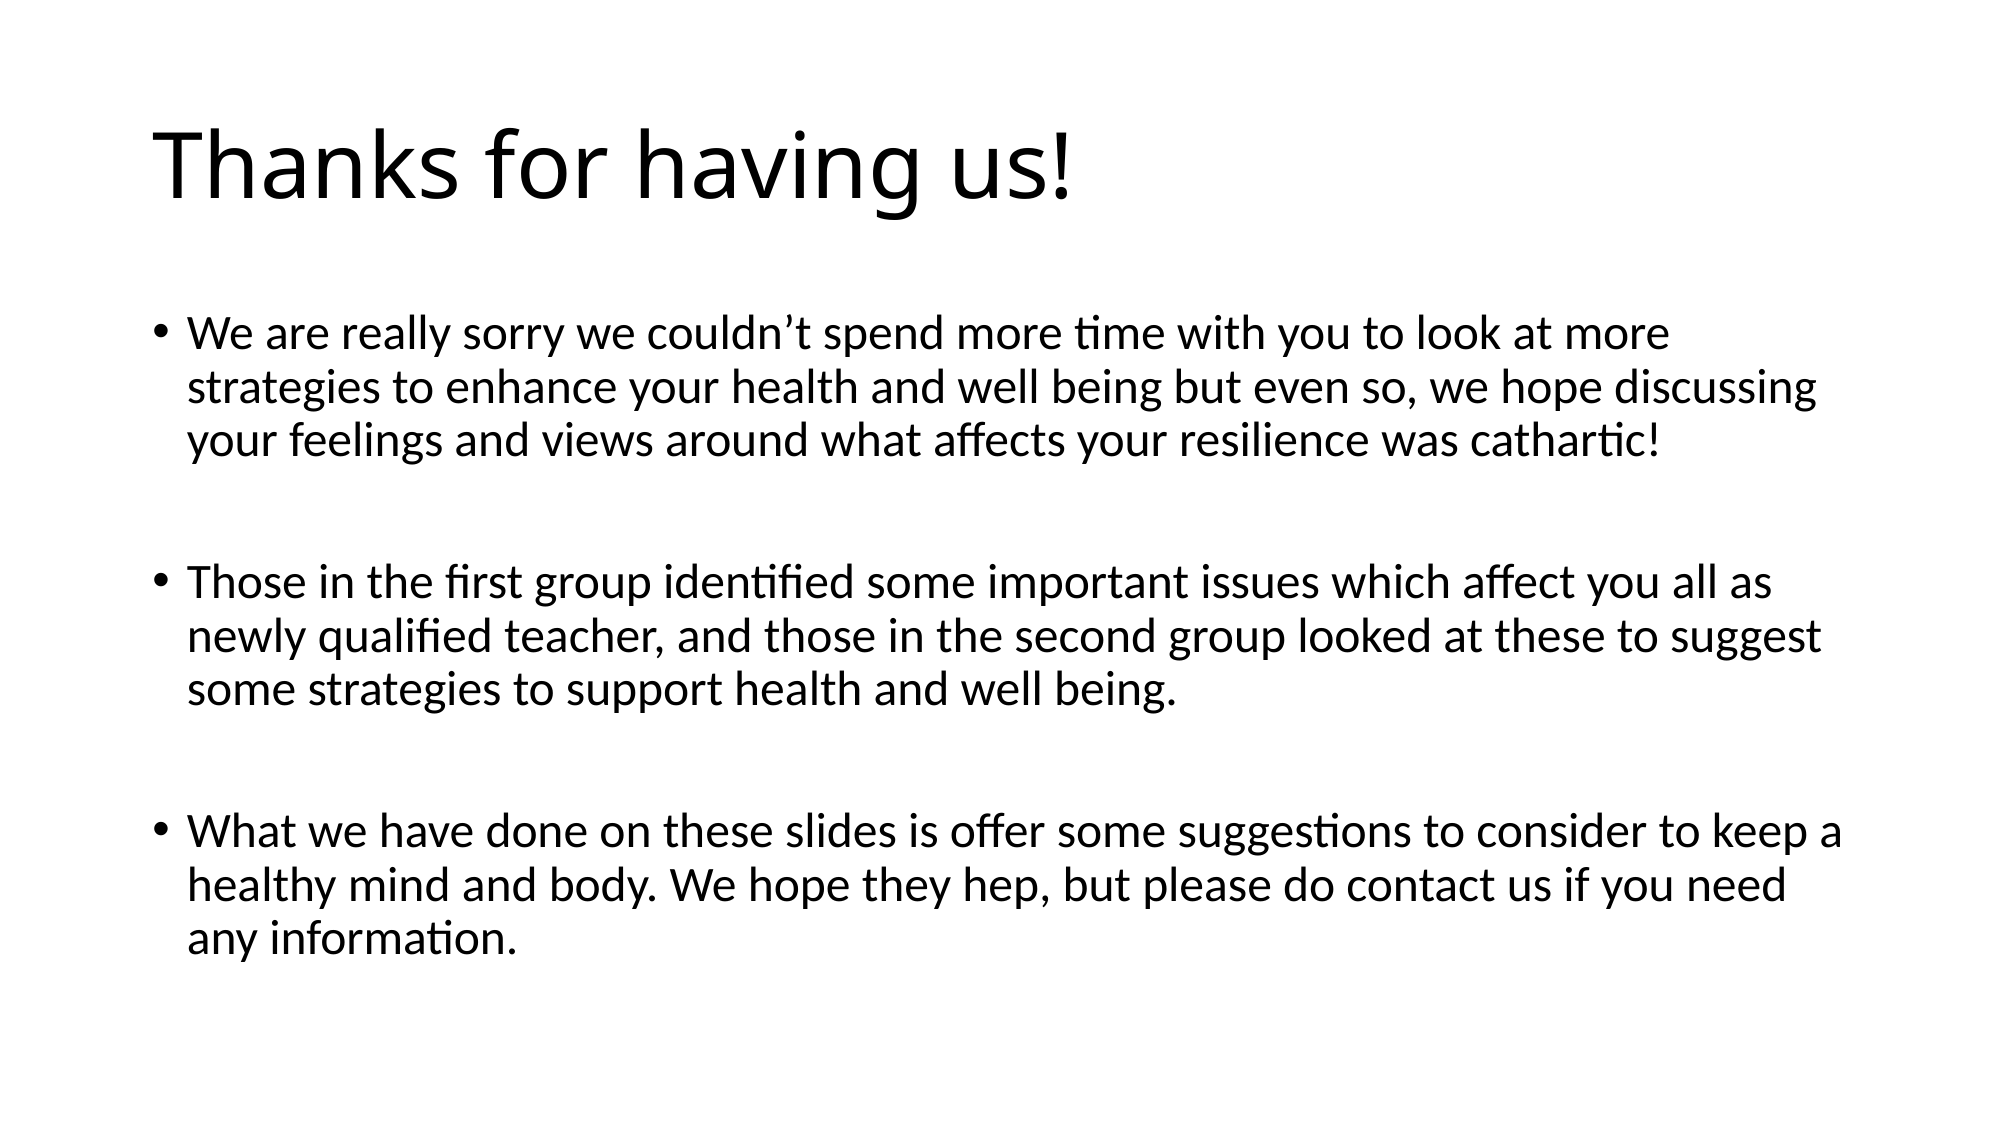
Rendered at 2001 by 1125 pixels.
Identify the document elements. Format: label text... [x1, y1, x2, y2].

list We are really sorry we couldn’t spend more time with you to look at more strategies to enhance your health and well being but even so, we hope discussing your feelings and views around what affects your resilience was cathartic! Those in the first group identified some important issues which affect you all as newly qualified teacher, and those in the second group looked at these to suggest some strategies to support health and well being. What we have done on these slides is offer some suggestions to consider to keep a healthy mind and body. We hope they hep, but please do contact us if you need any information. [137, 299, 1863, 1014]
title Thanks for having us! [137, 59, 1863, 278]
